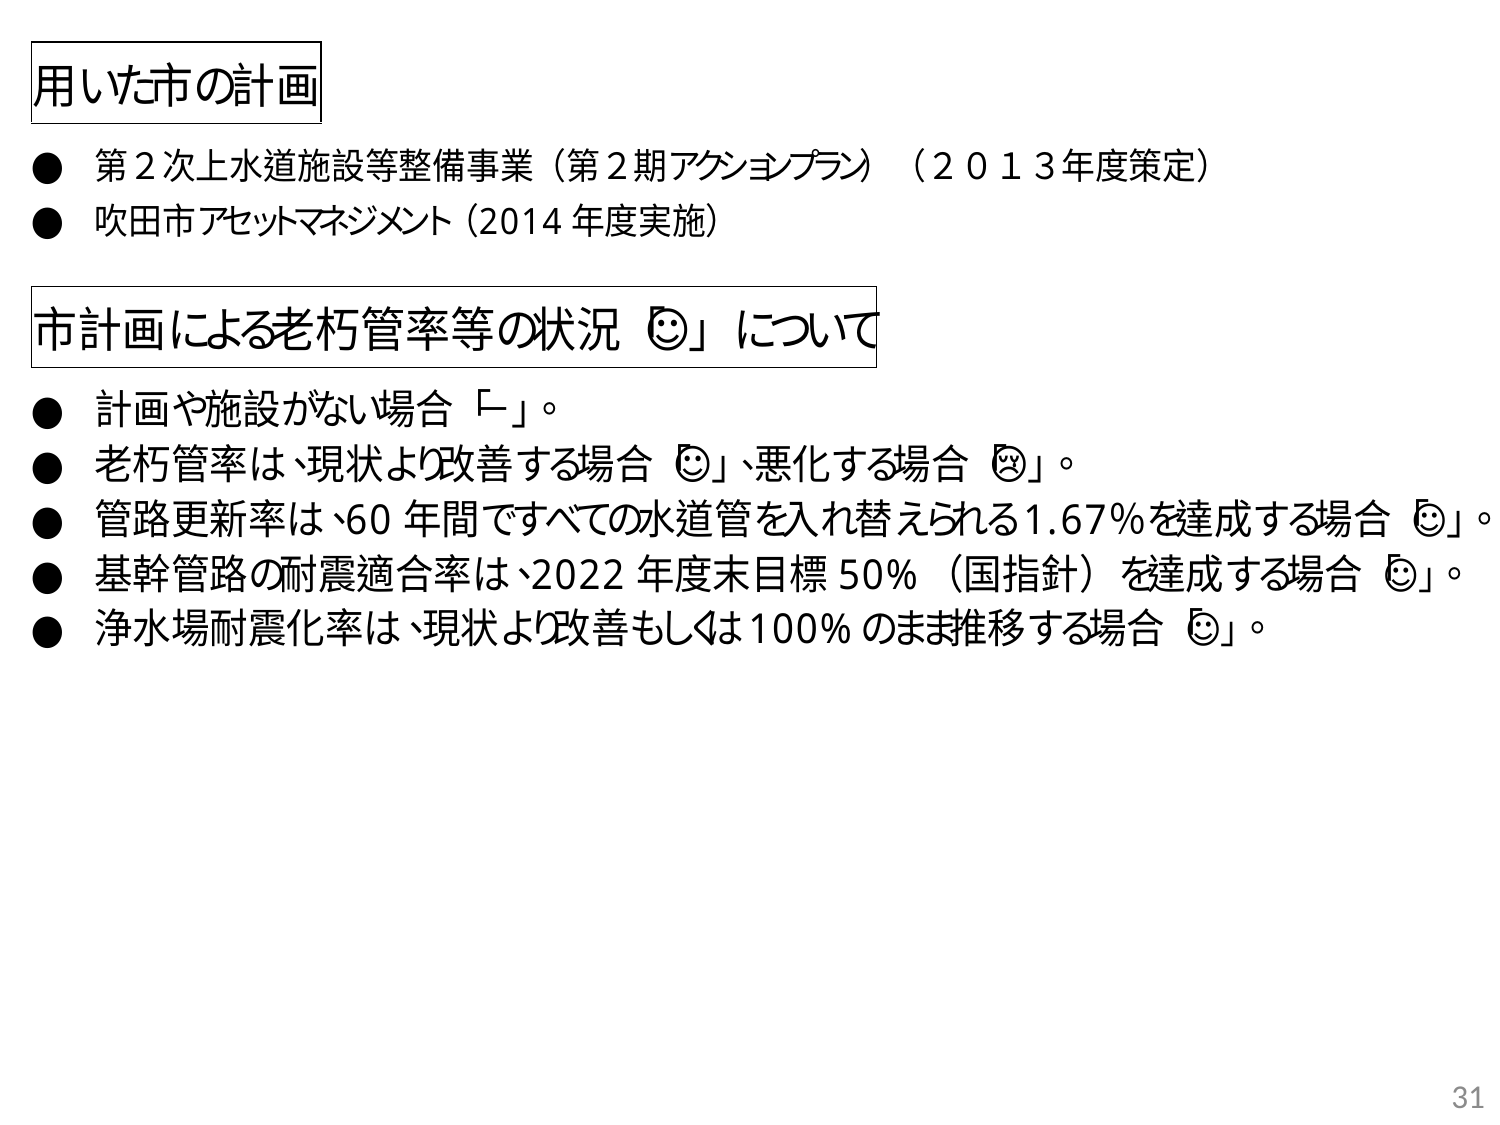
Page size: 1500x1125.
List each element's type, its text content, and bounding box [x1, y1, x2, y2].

picture [30, 28, 1500, 655]
slide_number 31 [1162, 1065, 1500, 1125]
